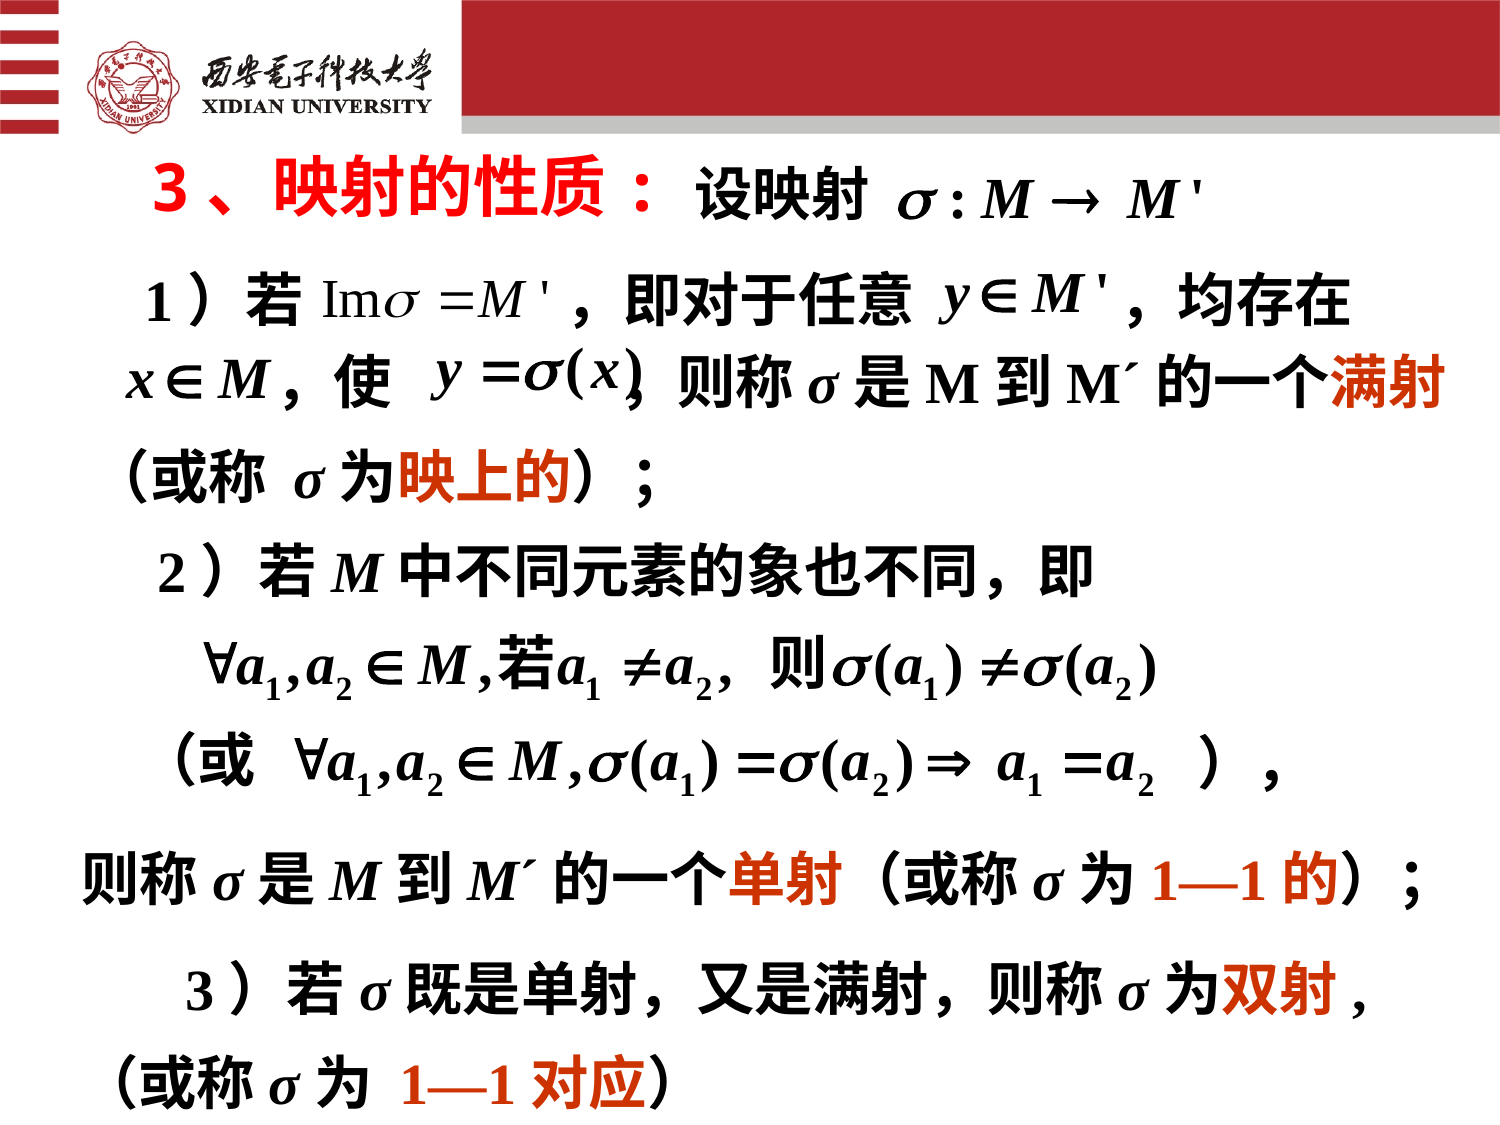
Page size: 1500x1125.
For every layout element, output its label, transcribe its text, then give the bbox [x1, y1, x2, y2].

text_box （或称 σ为映上的）； [77, 432, 721, 518]
text_box 3、映射的性质: [135, 137, 821, 233]
text_box 2）若M中不同元素的象也不同，即 [142, 527, 1124, 612]
text_box 3）若σ既是单射，又是满射，则称σ为双射, [170, 916, 1500, 1030]
text_box 则称σ是M到M´的一个单射（或称σ为1—1的）； [66, 834, 1484, 919]
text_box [193, 634, 1161, 706]
picture [0, 0, 1500, 1125]
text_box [118, 337, 1444, 424]
text_box （或称σ为 1—1对应） [65, 1011, 734, 1124]
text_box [679, 148, 1208, 235]
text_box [135, 255, 1369, 337]
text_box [124, 715, 1344, 804]
